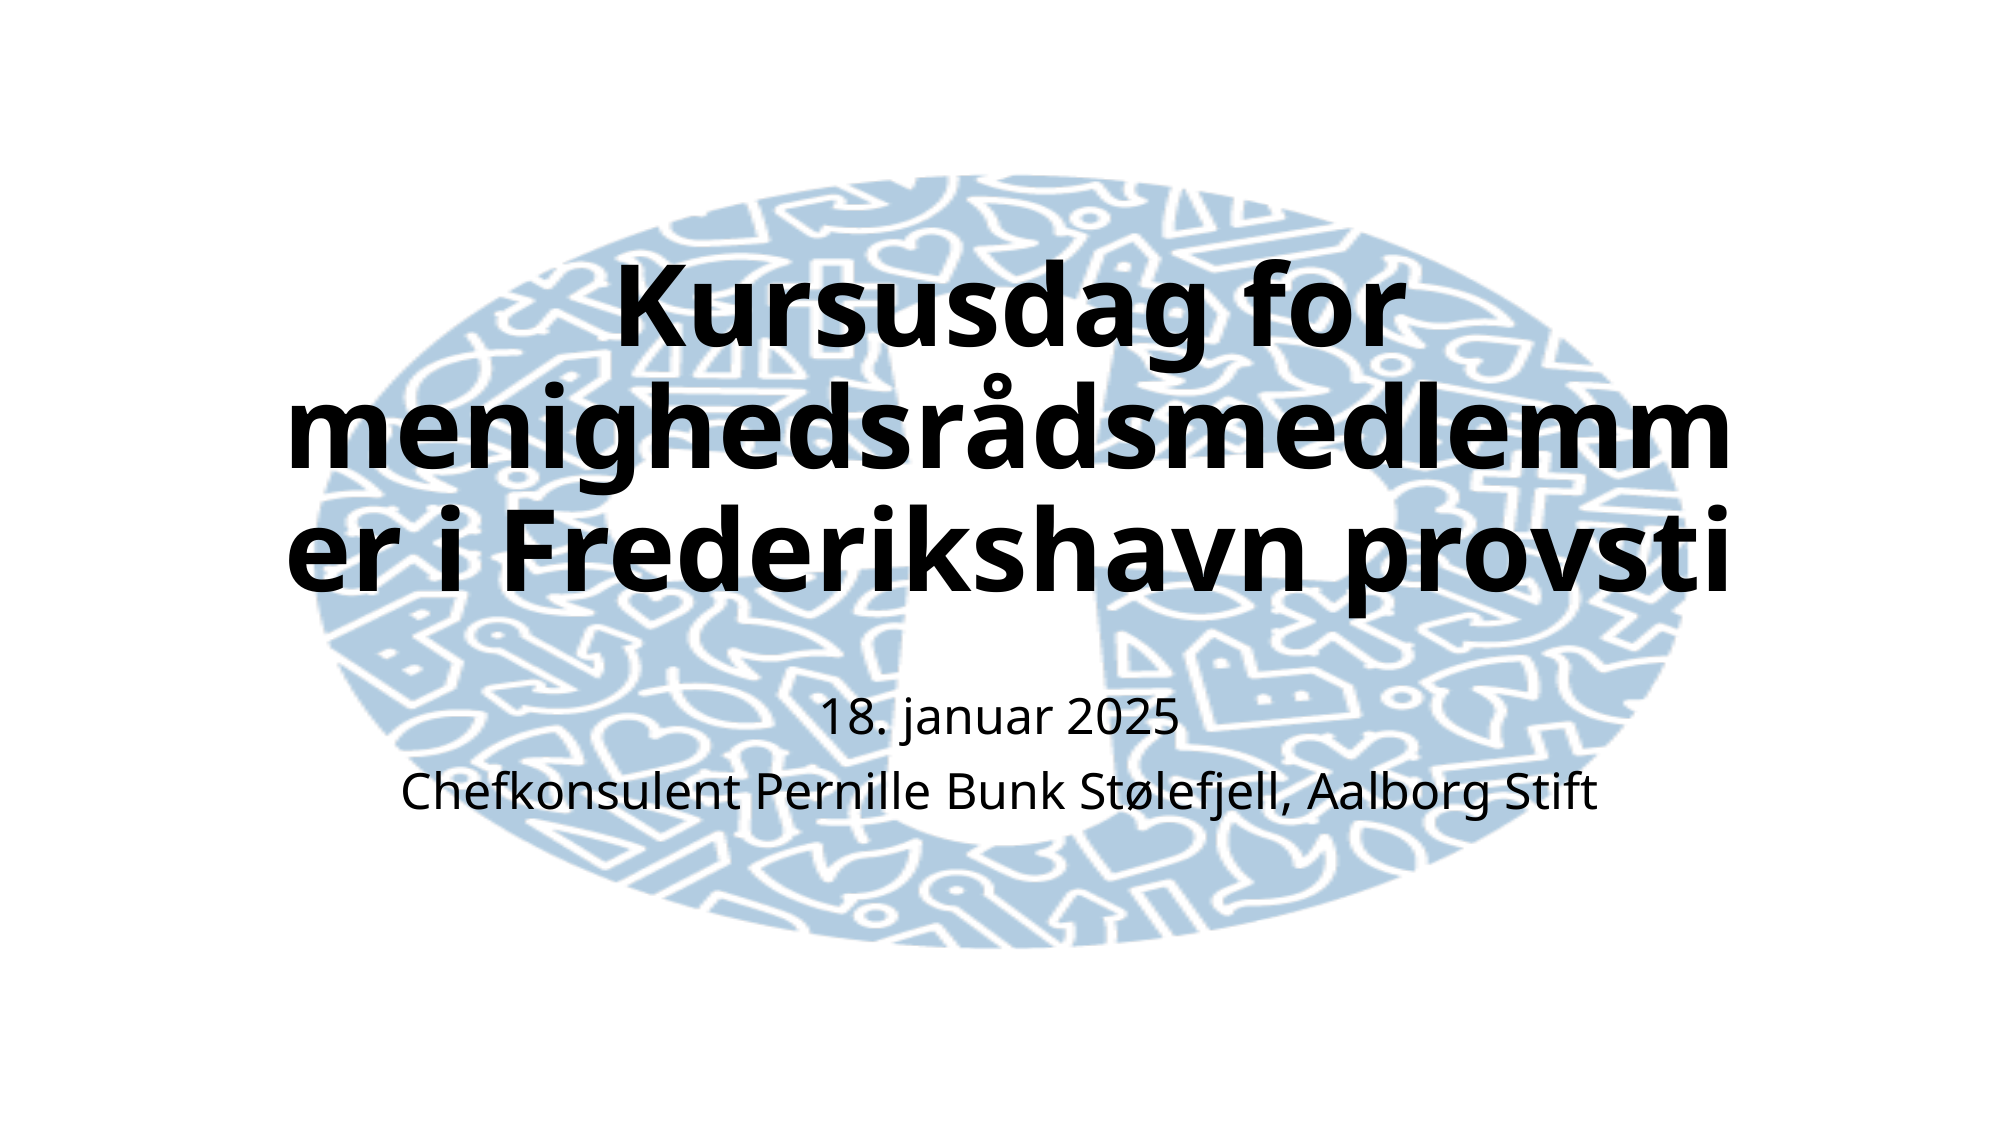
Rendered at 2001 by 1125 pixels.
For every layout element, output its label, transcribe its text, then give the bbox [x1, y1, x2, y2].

subtitle 18. januar 2025 Chefkonsulent Pernille Bunk Stølefjell, Aalborg Stift [249, 683, 1750, 956]
title Kursusdag for menighedsrådsmedlemmer i Frederikshavn provsti [260, 232, 1761, 624]
